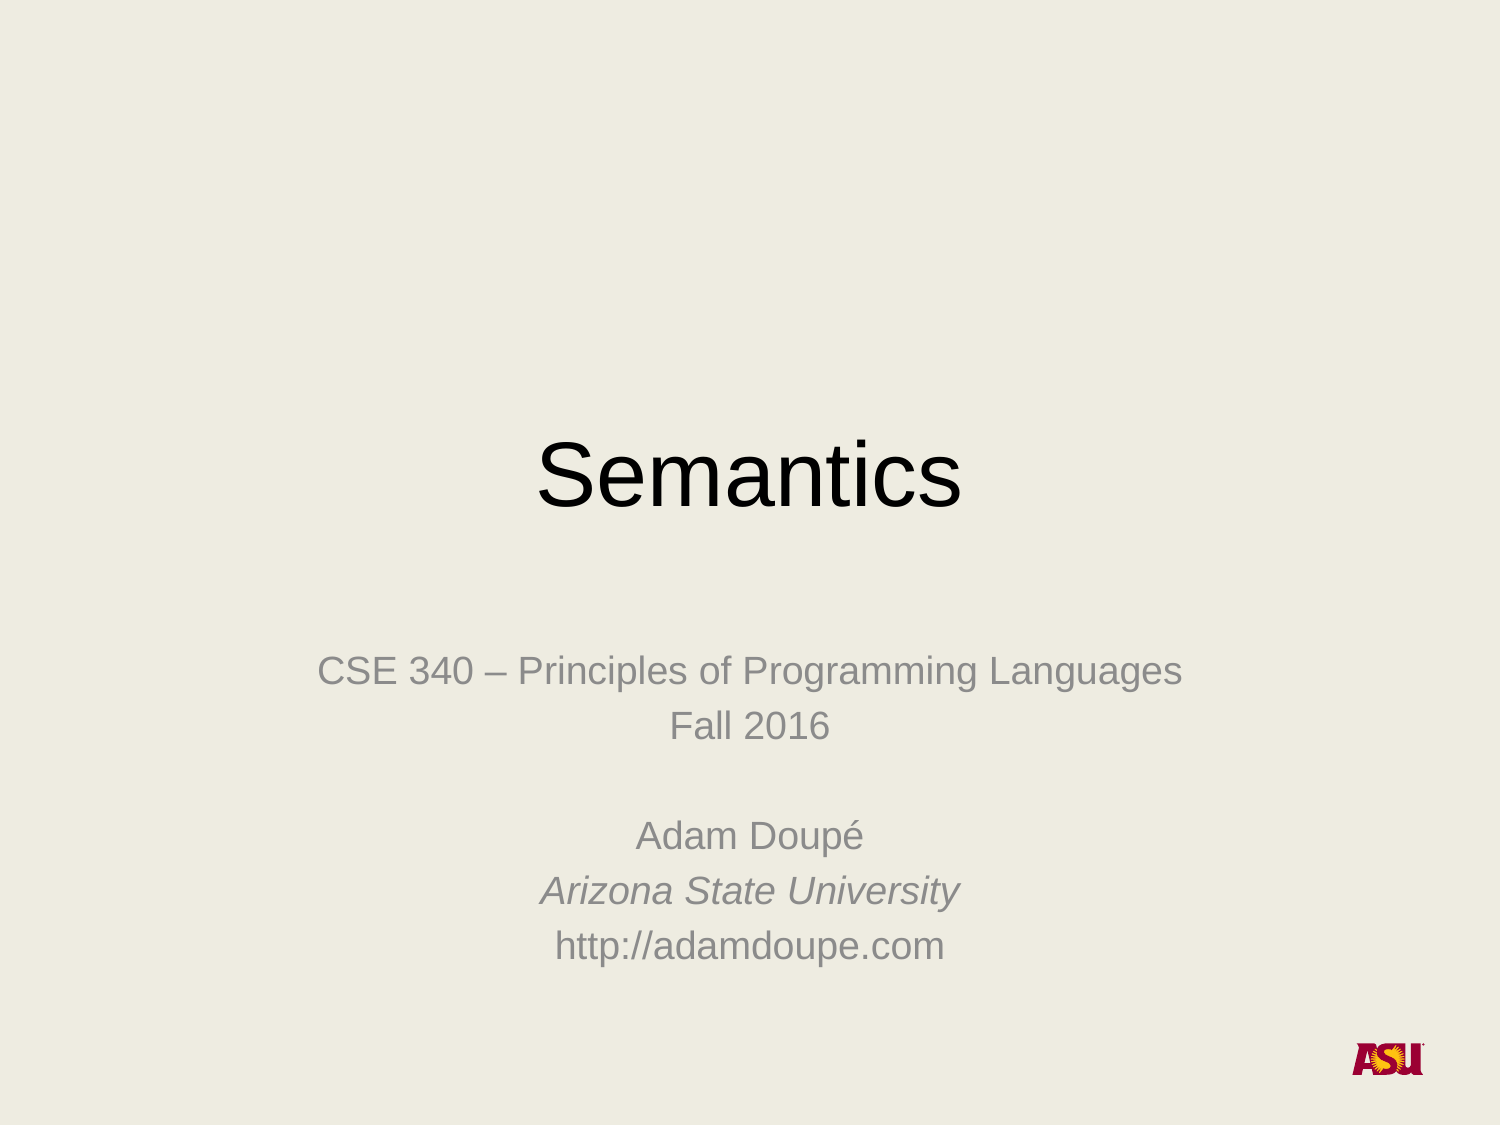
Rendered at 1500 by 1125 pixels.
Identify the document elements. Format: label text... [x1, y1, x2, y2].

subtitle CSE 340 – Principles of Programming Languages Fall 2016 Adam Doupé Arizona State University http://adamdoupe.com [225, 637, 1275, 976]
title Semantics [112, 349, 1388, 591]
